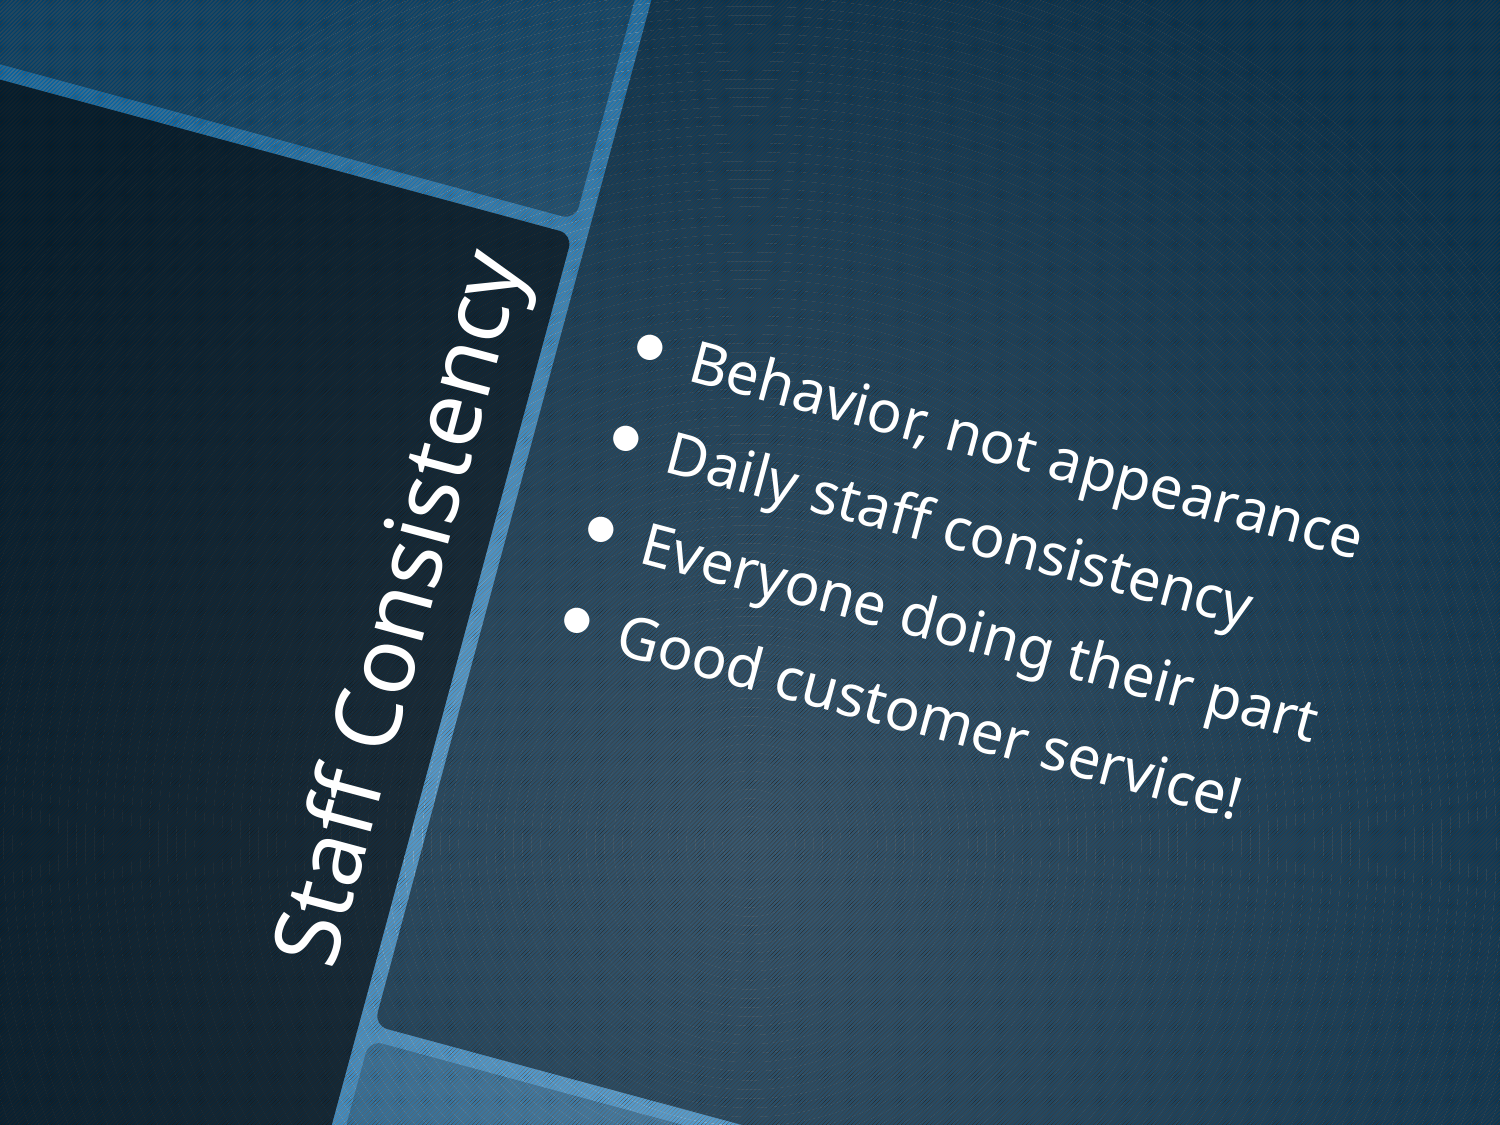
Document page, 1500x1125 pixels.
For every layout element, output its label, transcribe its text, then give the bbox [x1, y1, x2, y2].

list Behavior, not appearance Daily staff consistency Everyone doing their part Good customer service! [475, 72, 1500, 1120]
title Staff Consistency [69, 181, 554, 1056]
